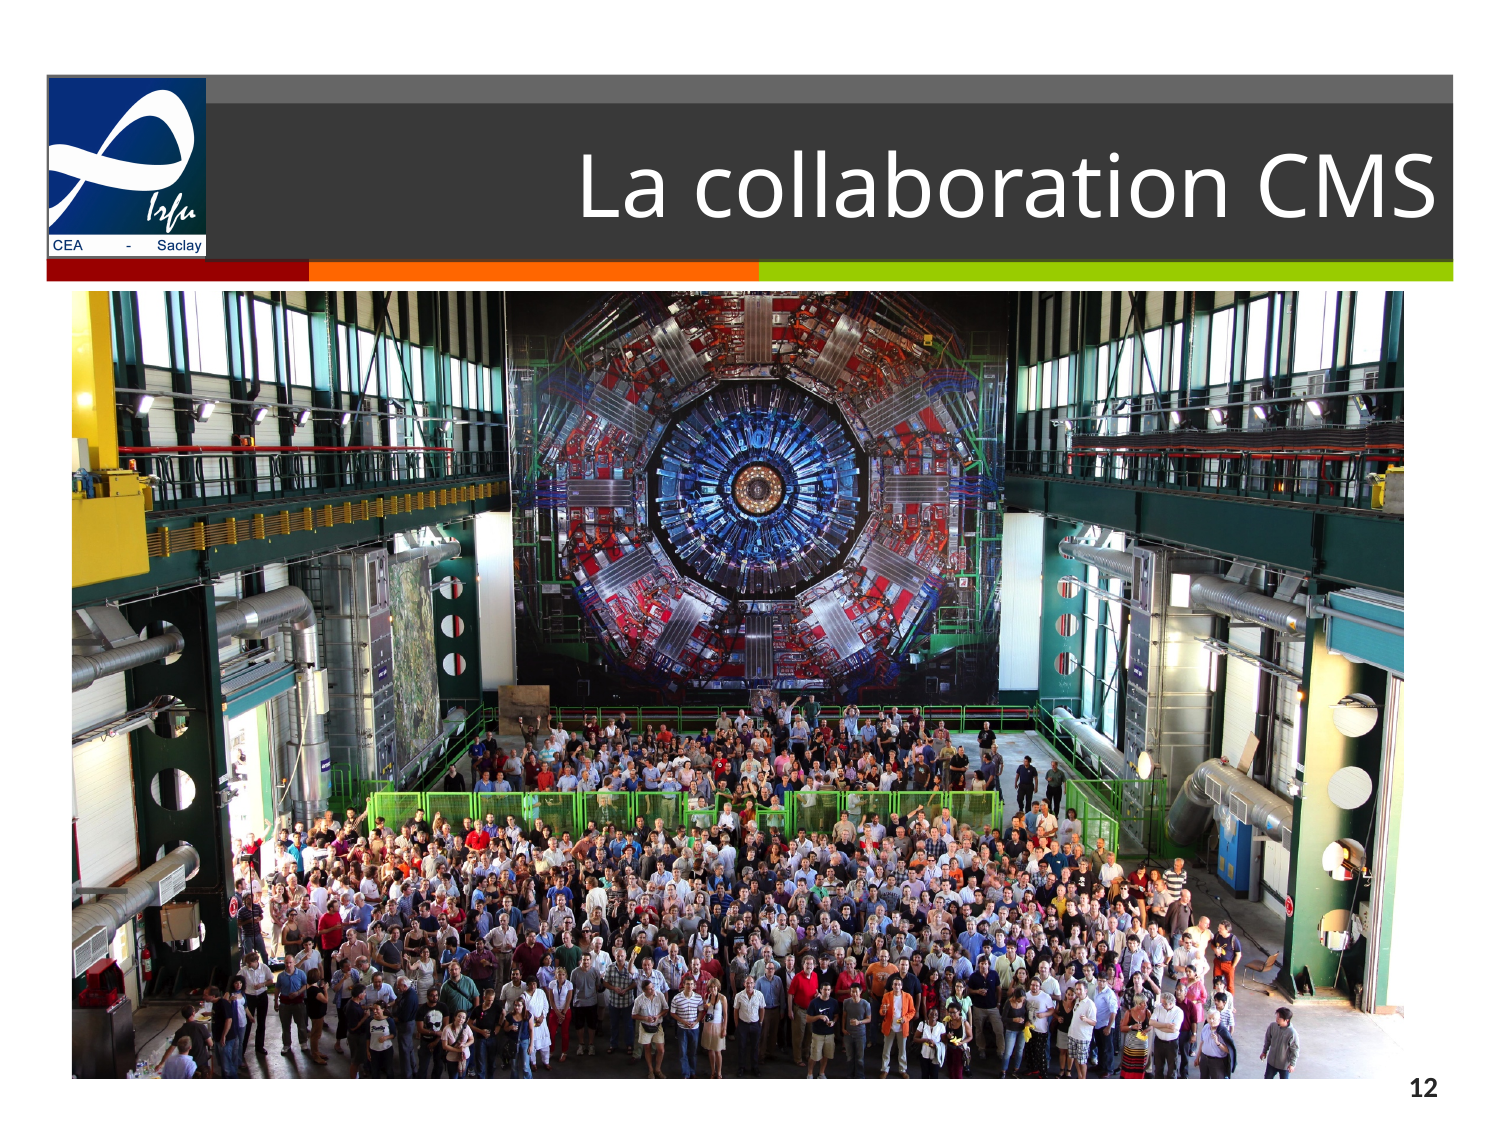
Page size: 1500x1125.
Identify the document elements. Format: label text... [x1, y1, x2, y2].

slide_number 12 [1349, 1055, 1454, 1115]
picture [49, 78, 206, 257]
title La collaboration CMS [209, 103, 1454, 263]
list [71, 291, 1405, 1080]
